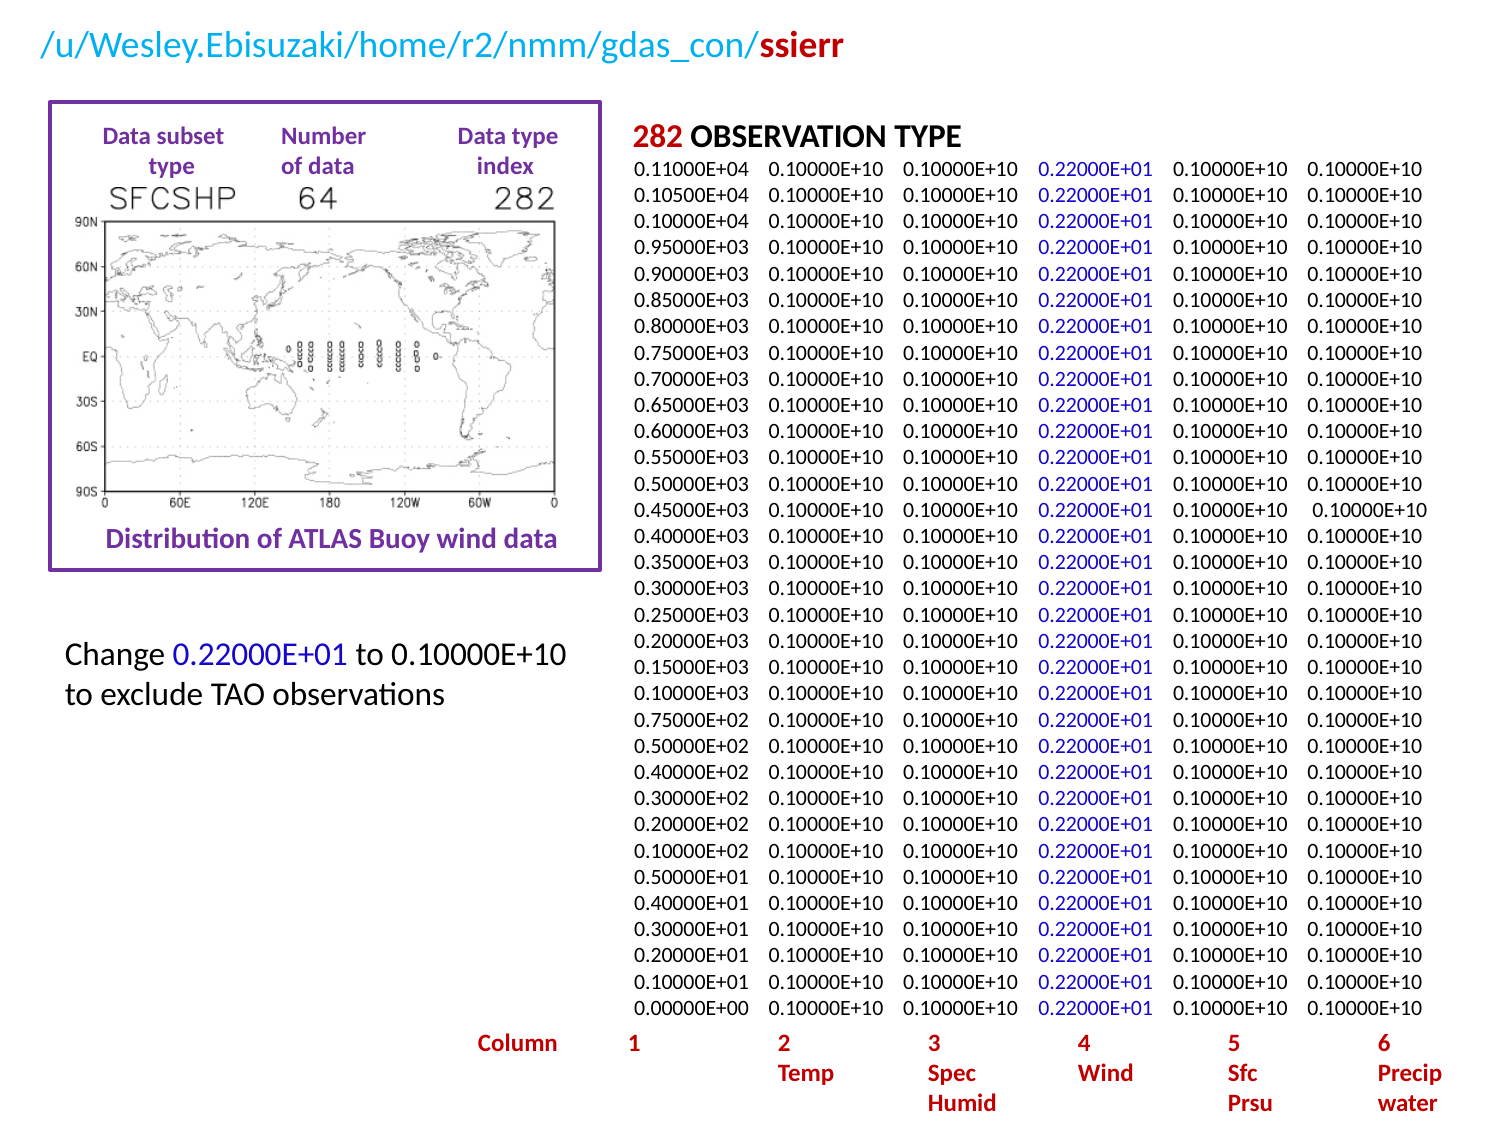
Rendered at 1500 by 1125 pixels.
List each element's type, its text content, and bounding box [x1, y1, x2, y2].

picture [56, 187, 559, 525]
text_box Column 1 2 3 4 5 6 Temp Spec Wind Sfc Precip Humid Prsu water [463, 1018, 1458, 1124]
text_box 282 OBSERVATION TYPE 0.11000E+04 0.10000E+10 0.10000E+10 0.22000E+01 0.10000E+10 0.10000E+10 0.10500E+04 0.10000E+10 0.10000E+10 0.22000E+01 0.10000E+10 0.10000E+10 0.10000E+04 0.10000E+10 0.10000E+10 0.22000E+01 0.10000E+10 0.10000E+10 0.95000E+03 0.10000E+10 0.10000E+10 0.22000E+01 0.10000E+10 0.10000E+10 0.90000E+03 0.10000E+10 0.10000E+10 0.22000E+01 0.10000E+10 0.10000E+10 0.85000E+03 0.10000E+10 0.10000E+10 0.22000E+01 0.10000E+10 0.10000E+10 0.80000E+03 0.10000E+10 0.10000E+10 0.22000E+01 0.10000E+10 0.10000E+10 0.75000E+03 0.10000E+10 0.10000E+10 0.22000E+01 0.10000E+10 0.10000E+10 0.70000E+03 0.10000E+10 0.10000E+10 0.22000E+01 0.10000E+10 0.10000E+10 0.65000E+03 0.10000E+10 0.10000E+10 0.22000E+01 0.10000E+10 0.10000E+10 0.60000E+03 0.10000E+10 0.10000E+10 0.22000E+01 0.10000E+10 0.10000E+10 0.55000E+03 0.10000E+10 0.10000E+10 0.22000E+01 0.10000E+10 0.10000E+10 0.50000E+03 0.10000E+10 0.10000E+10 0.22000E+01 0.10000E+10 0.10000E+10 0.45000E+03 0.10000E+10 0.10000E+10 0.22000E+01 0.10000E+10 0.10000E+10 0.40000E+03 0.10000E+10 0.10000E+10 0.22000E+01 0.10000E+10 0.10000E+10 0.35000E+03 0.10000E+10 0.10000E+10 0.22000E+01 0.10000E+10 0.10000E+10 0.30000E+03 0.10000E+10 0.10000E+10 0.22000E+01 0.10000E+10 0.10000E+10 0.25000E+03 0.10000E+10 0.10000E+10 0.22000E+01 0.10000E+10 0.10000E+10 0.20000E+03 0.10000E+10 0.10000E+10 0.22000E+01 0.10000E+10 0.10000E+10 0.15000E+03 0.10000E+10 0.10000E+10 0.22000E+01 0.10000E+10 0.10000E+10 0.10000E+03 0.10000E+10 0.10000E+10 0.22000E+01 0.10000E+10 0.10000E+10 0.75000E+02 0.10000E+10 0.10000E+10 0.22000E+01 0.10000E+10 0.10000E+10 0.50000E+02 0.10000E+10 0.10000E+10 0.22000E+01 0.10000E+10 0.10000E+10 0.40000E+02 0.10000E+10 0.10000E+10 0.22000E+01 0.10000E+10 0.10000E+10 0.30000E+02 0.10000E+10 0.10000E+10 0.22000E+01 0.10000E+10 0.10000E+10 0.20000E+02 0.10000E+10 0.10000E+10 0.22000E+01 0.10000E+10 0.10000E+10 0.10000E+02 0.10000E+10 0.10000E+10 0.22000E+01 0.10000E+10 0.10000E+10 0.50000E+01 0.10000E+10 0.10000E+10 0.22000E+01 0.10000E+10 0.10000E+10 0.40000E+01 0.10000E+10 0.10000E+10 0.22000E+01 0.10000E+10 0.10000E+10 0.30000E+01 0.10000E+10 0.10000E+10 0.22000E+01 0.10000E+10 0.10000E+10 0.20000E+01 0.10000E+10 0.10000E+10 0.22000E+01 0.10000E+10 0.10000E+10 0.10000E+01 0.10000E+10 0.10000E+10 0.22000E+01 0.10000E+10 0.10000E+10 0.00000E+00 0.10000E+10 0.10000E+10 0.22000E+01 0.10000E+10 0.10000E+10 [609, 102, 1443, 1018]
text_box [48, 100, 602, 572]
text_box Change 0.22000E+01 to 0.10000E+10 to exclude TAO observations [50, 624, 603, 760]
text_box /u/Wesley.Ebisuzaki/home/r2/nmm/gdas_con/ssierr [25, 12, 860, 73]
